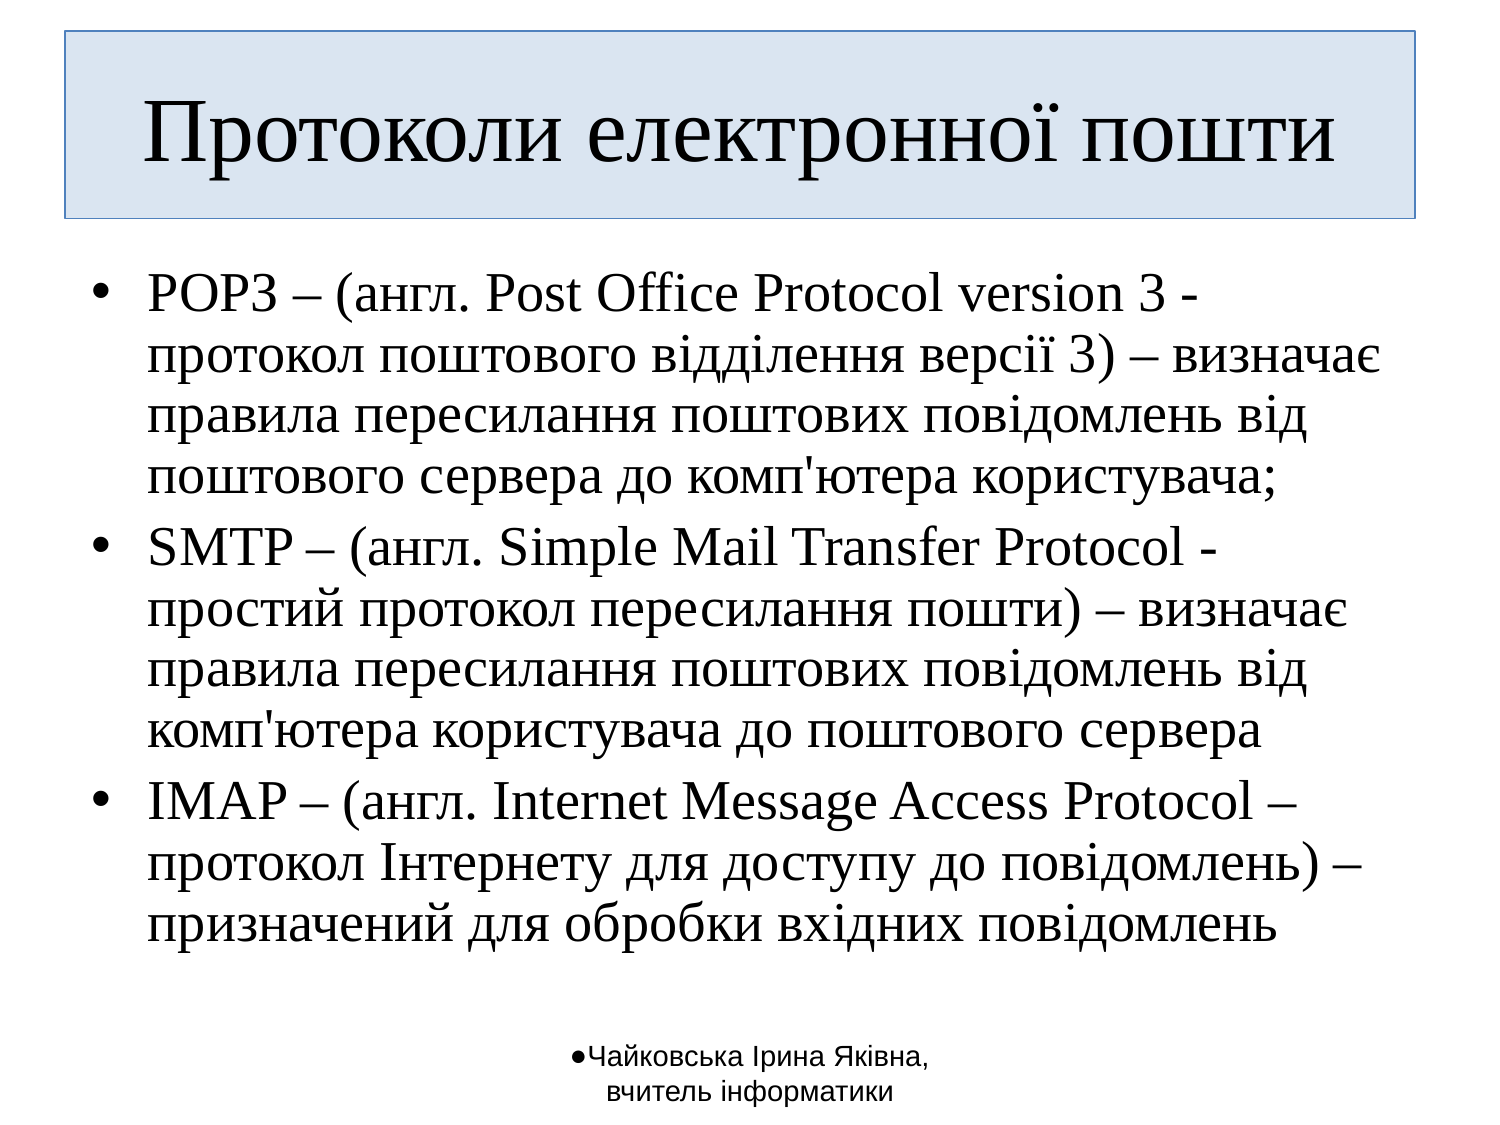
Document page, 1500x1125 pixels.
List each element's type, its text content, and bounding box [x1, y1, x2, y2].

title Протоколи електронної пошти [64, 30, 1415, 219]
footer Чайковська Ірина Яківна, вчитель інформатики [512, 1042, 988, 1103]
list POPЗ – (англ. Post Office Protocol version 3 -протокол поштового відділення версії 3) – визначає правила пересилання поштових повідомлень від поштового сервера до комп'ютера користувача; SMTP – (англ. Simple Mail Transfer Protocol - простий протокол пересилання пошти) – визначає правила пересилання поштових повідомлень від комп'ютера користувача до поштового сервера IMAP – (англ. Internet Message Access Protocol – протокол Інтернету для доступу до повідомлень) – призначений для обробки вхідних повідомлень [76, 255, 1427, 998]
